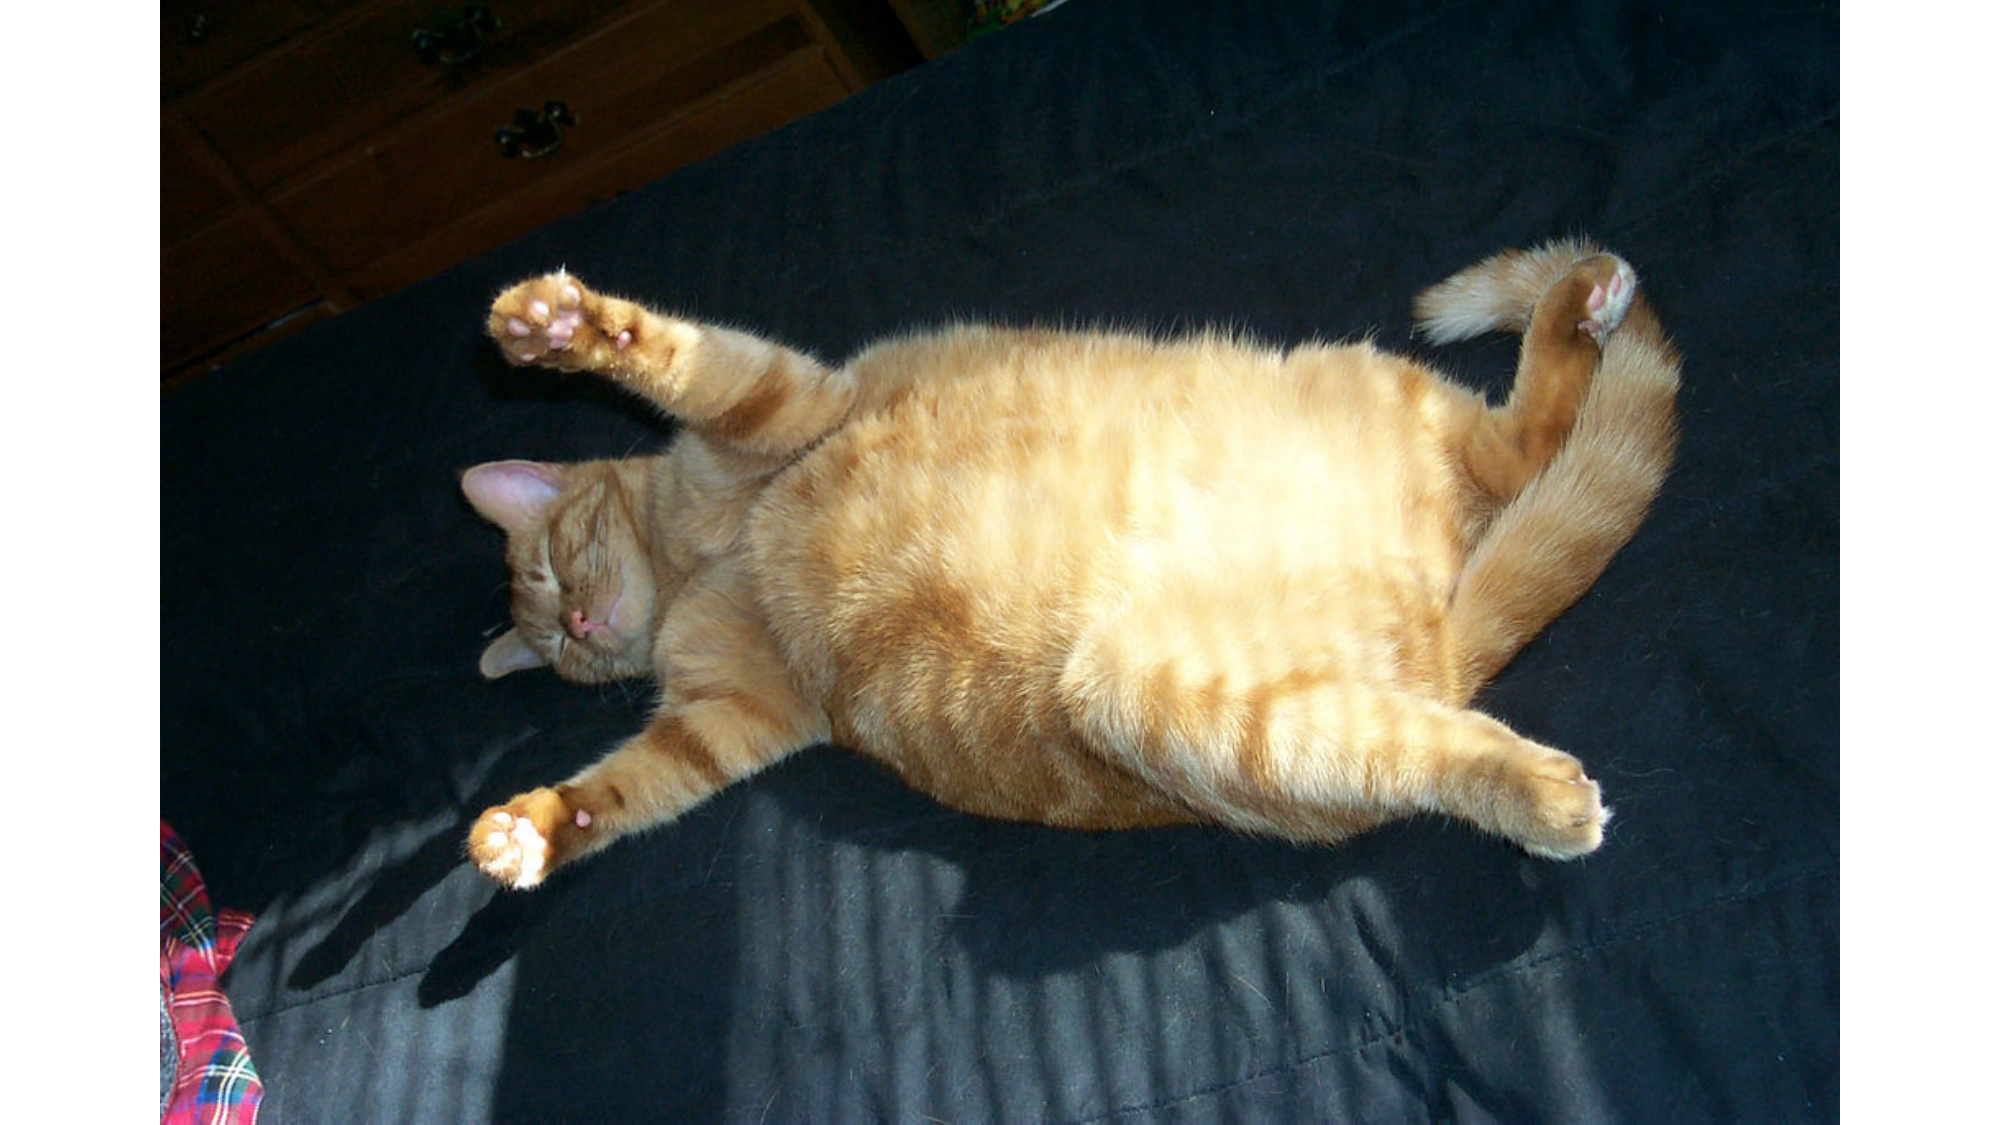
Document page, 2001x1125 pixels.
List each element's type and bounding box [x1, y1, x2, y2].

picture [160, 0, 1840, 1125]
